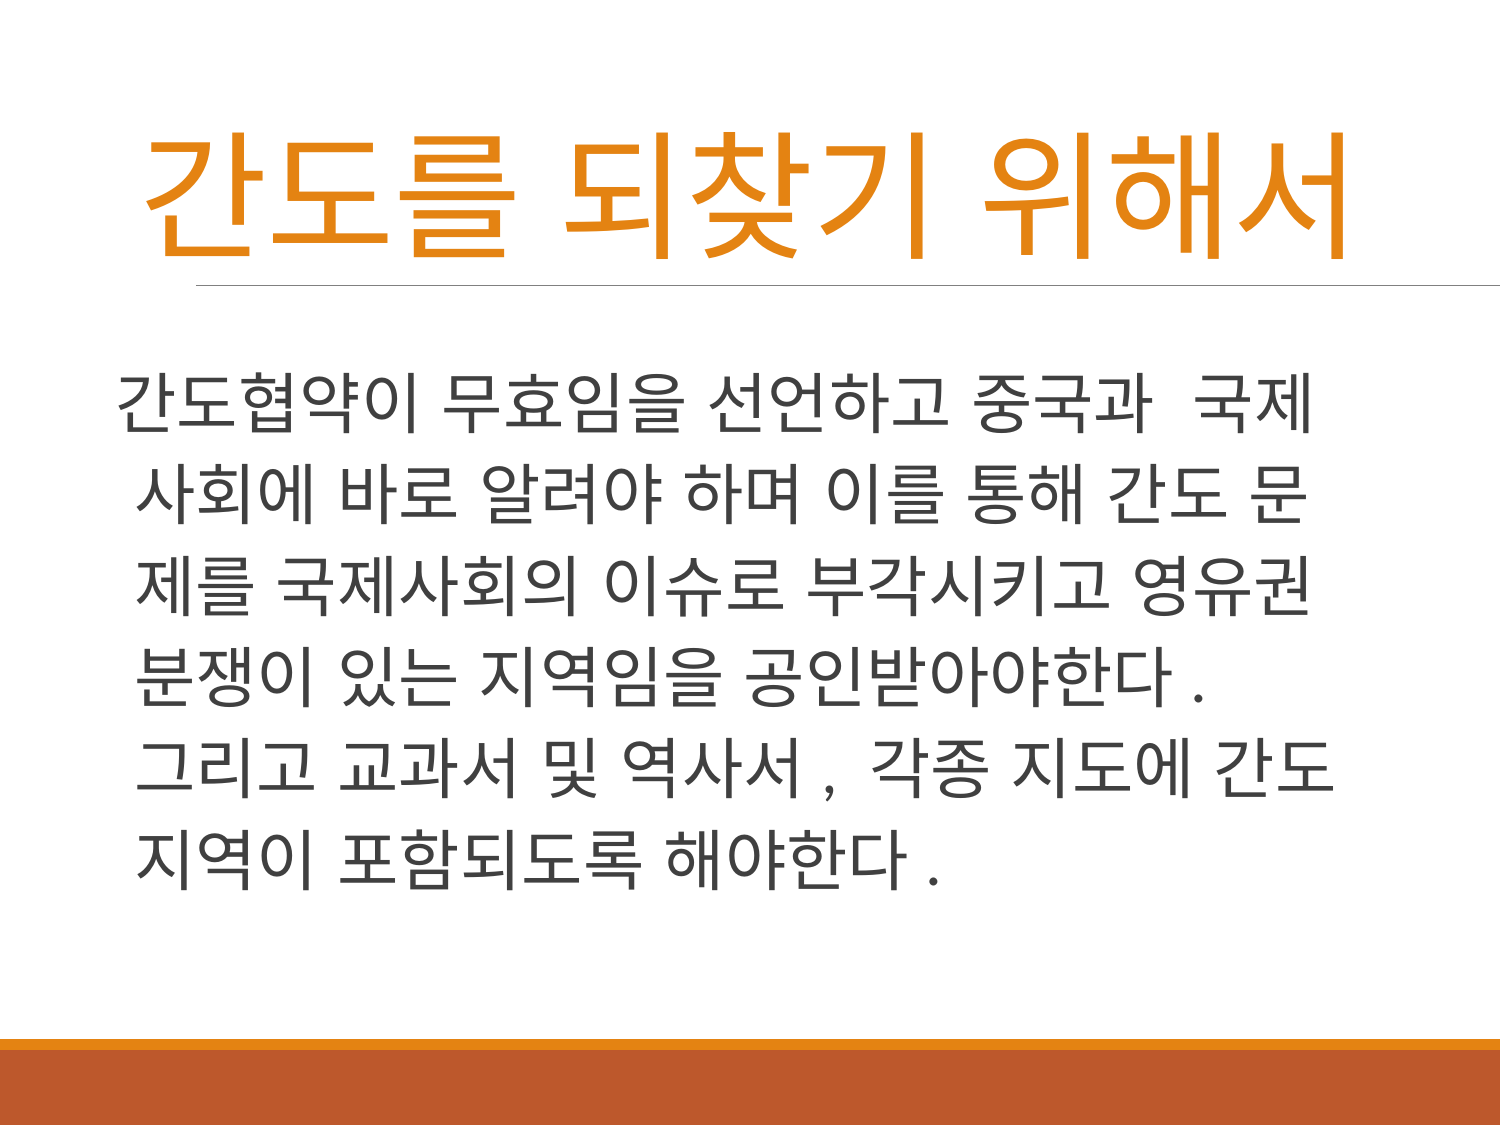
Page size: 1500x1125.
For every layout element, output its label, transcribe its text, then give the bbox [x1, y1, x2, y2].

list 간도협약이 무효임을 선언하고 중국과 국제 사회에 바로 알려야 하며 이를 통해 간도 문 제를 국제사회의 이슈로 부각시키고 영유권 분쟁이 있는 지역임을 공인받아야한다. 그리고 교과서 및 역사서, 각종 지도에 간도 지역이 포함되도록 해야한다. [64, 363, 1500, 1024]
title 간도를 되찾기 위해서 [0, 47, 1500, 285]
